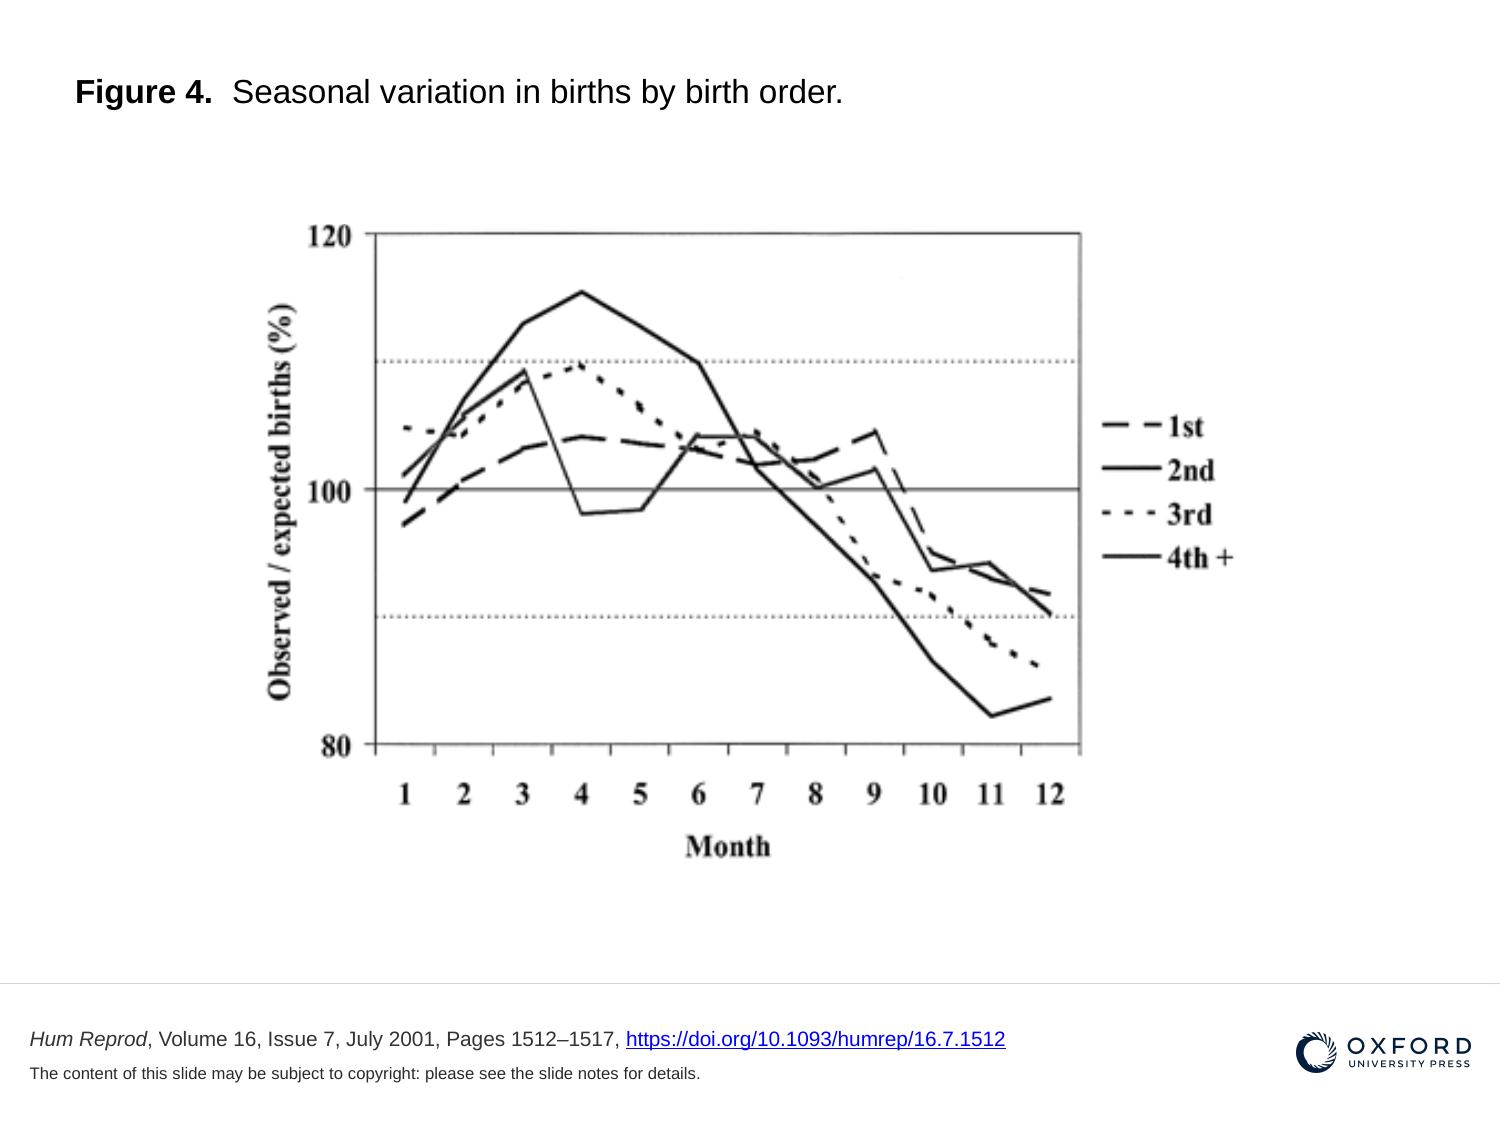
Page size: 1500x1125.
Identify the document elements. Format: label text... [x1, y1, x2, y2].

title Figure 4. Seasonal variation in births by birth order. [75, 69, 1078, 171]
footer Hum Reprod, Volume 16, Issue 7, July 2001, Pages 1512–1517, https://doi.org/10.1093/humrep/16.7.1512 The content of this slide may be subject to copyright: please see the slide notes for details. [0, 983, 1260, 1125]
picture [1296, 1032, 1471, 1073]
picture [262, 224, 1238, 861]
